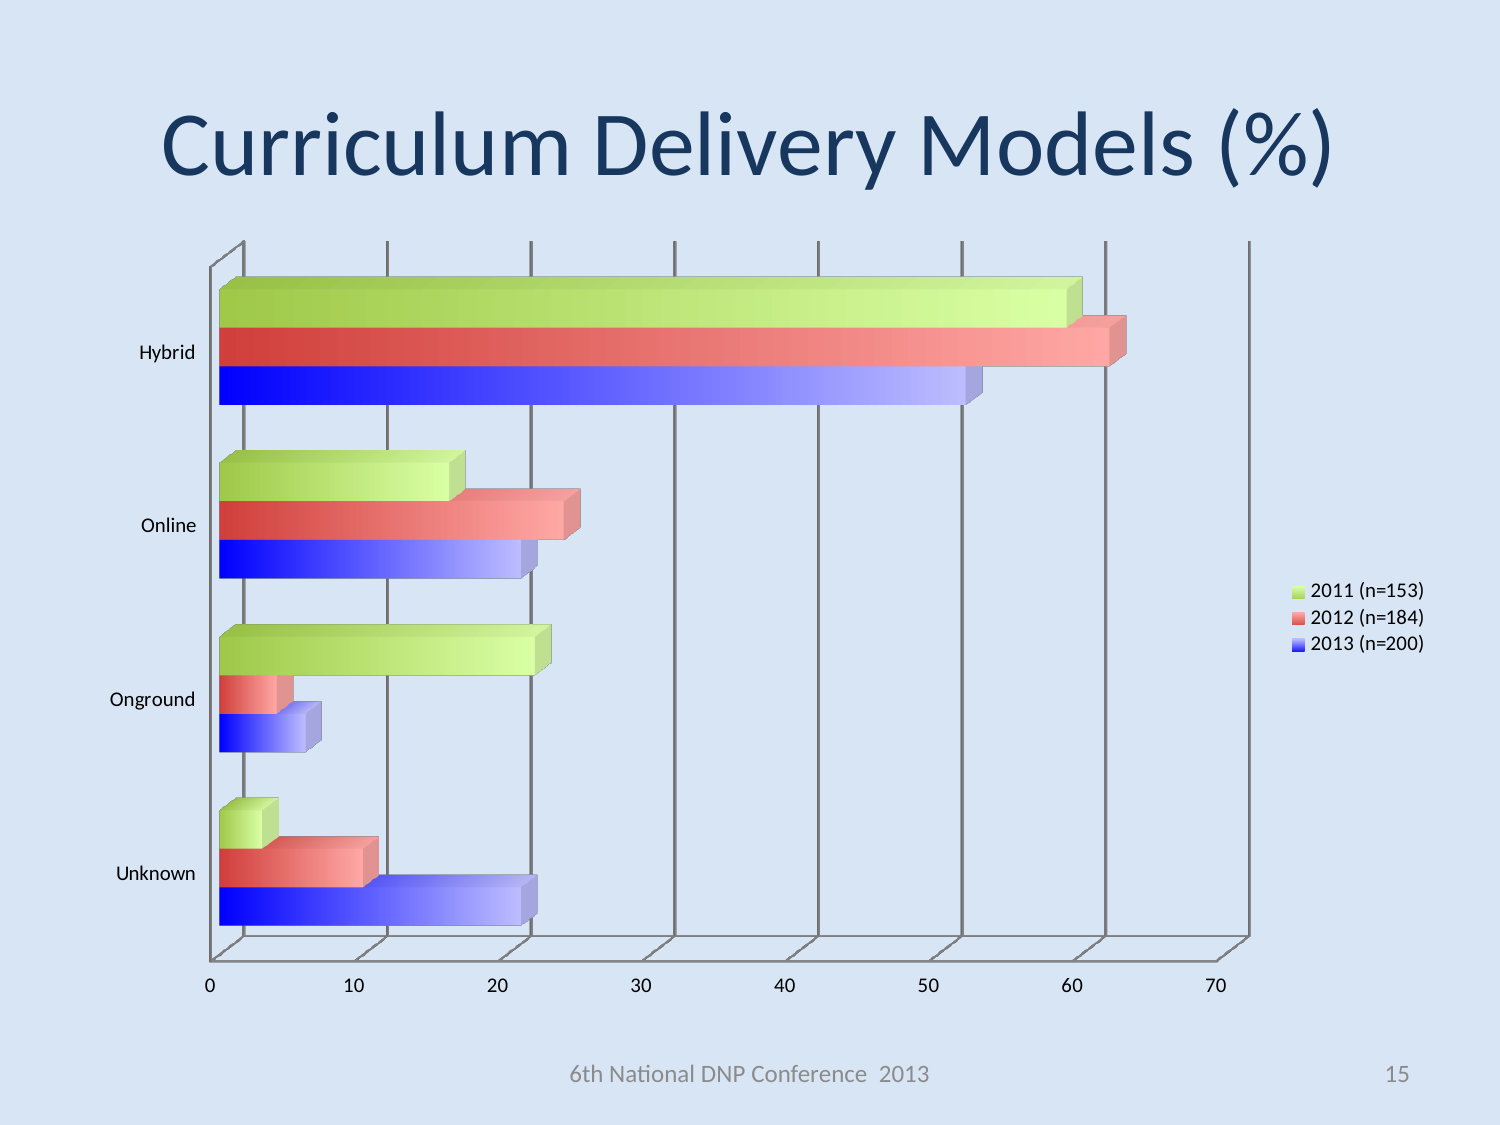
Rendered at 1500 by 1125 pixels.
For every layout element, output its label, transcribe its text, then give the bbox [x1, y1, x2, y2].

text_box Curriculum Delivery Models (%) [74, 45, 1425, 224]
chart [74, 224, 1445, 1013]
footer 6th National DNP Conference 2013 [512, 1042, 988, 1103]
slide_number 15 [1074, 1042, 1425, 1103]
